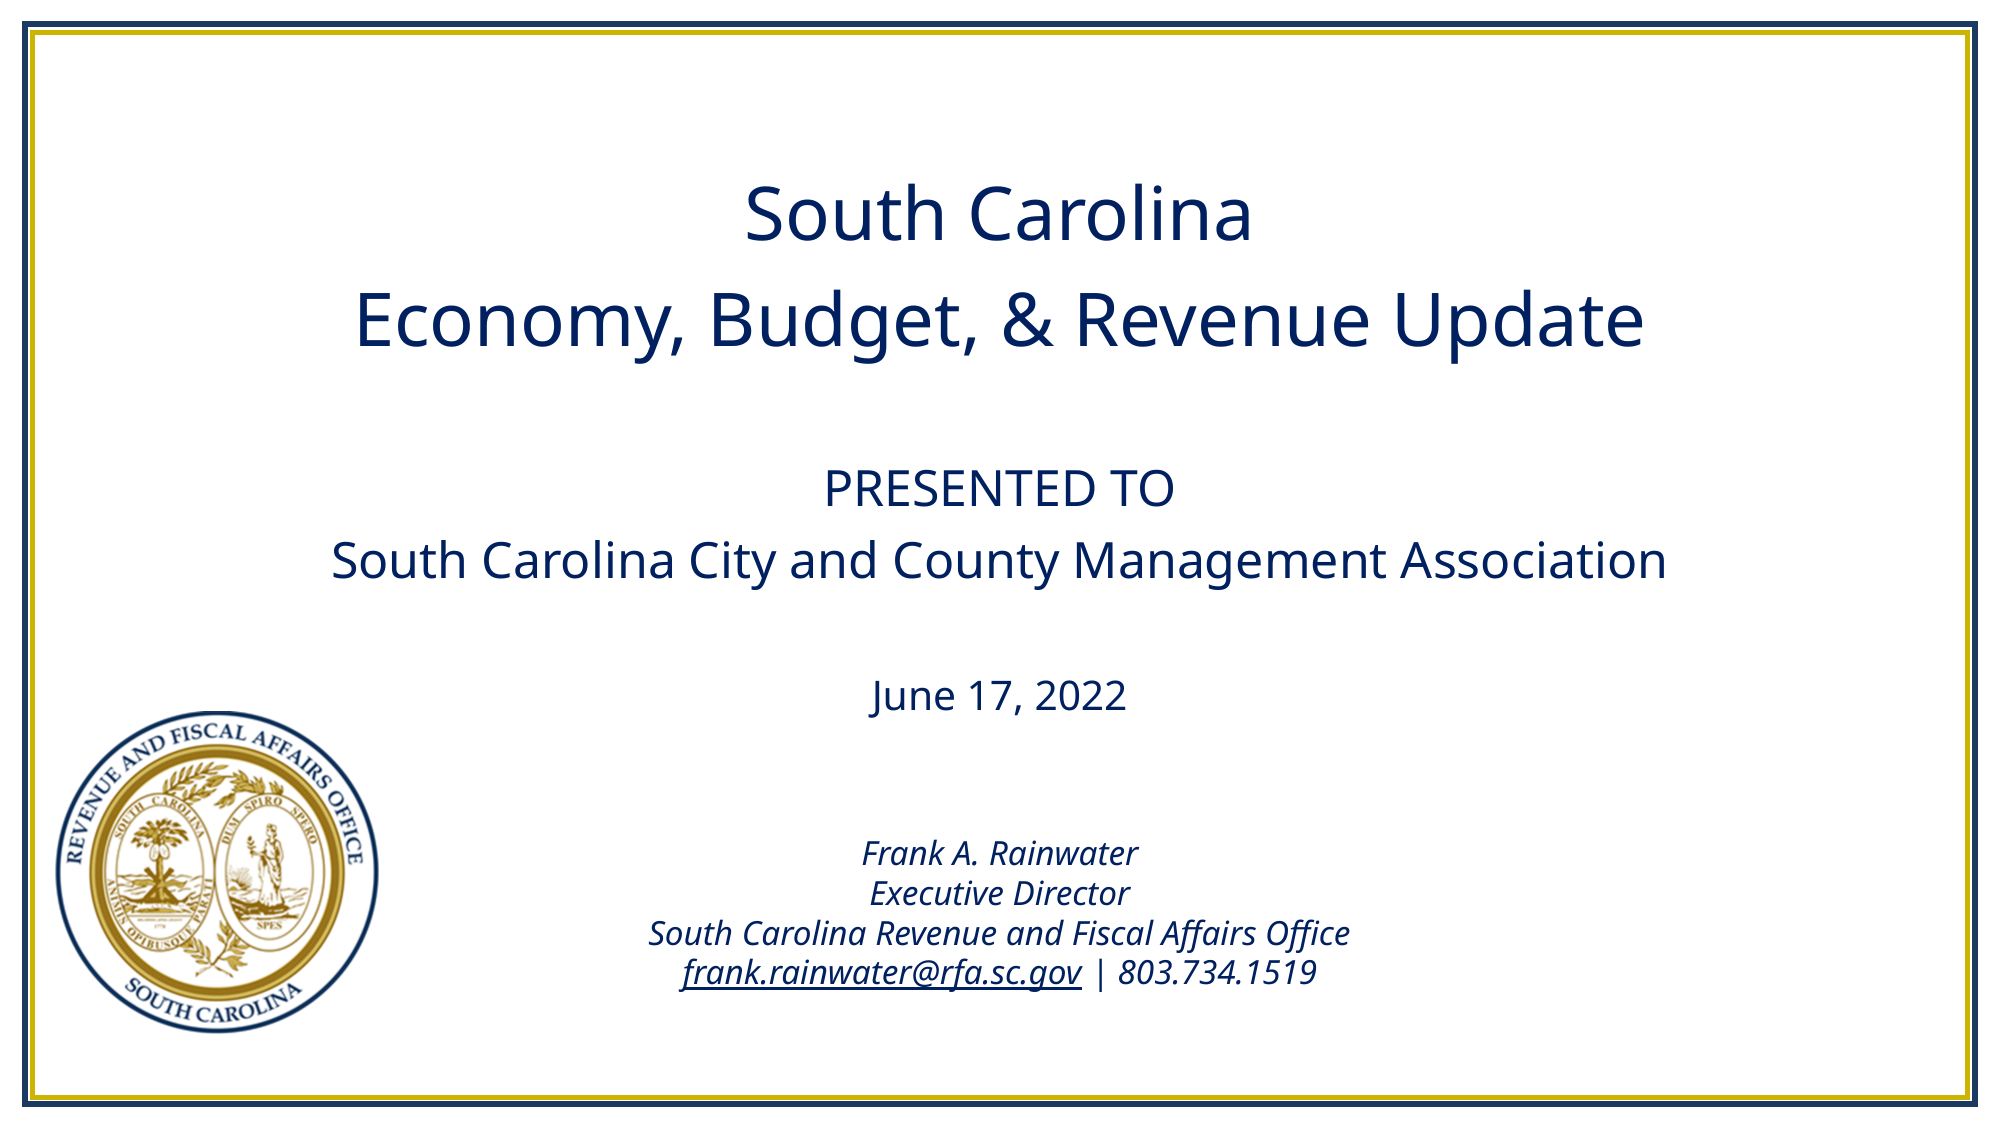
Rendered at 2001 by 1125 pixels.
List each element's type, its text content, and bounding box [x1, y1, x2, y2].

picture [54, 711, 380, 1037]
subtitle Frank A. Rainwater Executive Director South Carolina Revenue and Fiscal Affairs Office frank.rainwater@rfa.sc.gov | 803.734.1519 [238, 784, 1762, 1040]
title South Carolina Economy, Budget, & Revenue Update PRESENTED TO South Carolina City and County Management Association June 17, 2022 [249, 141, 1750, 729]
